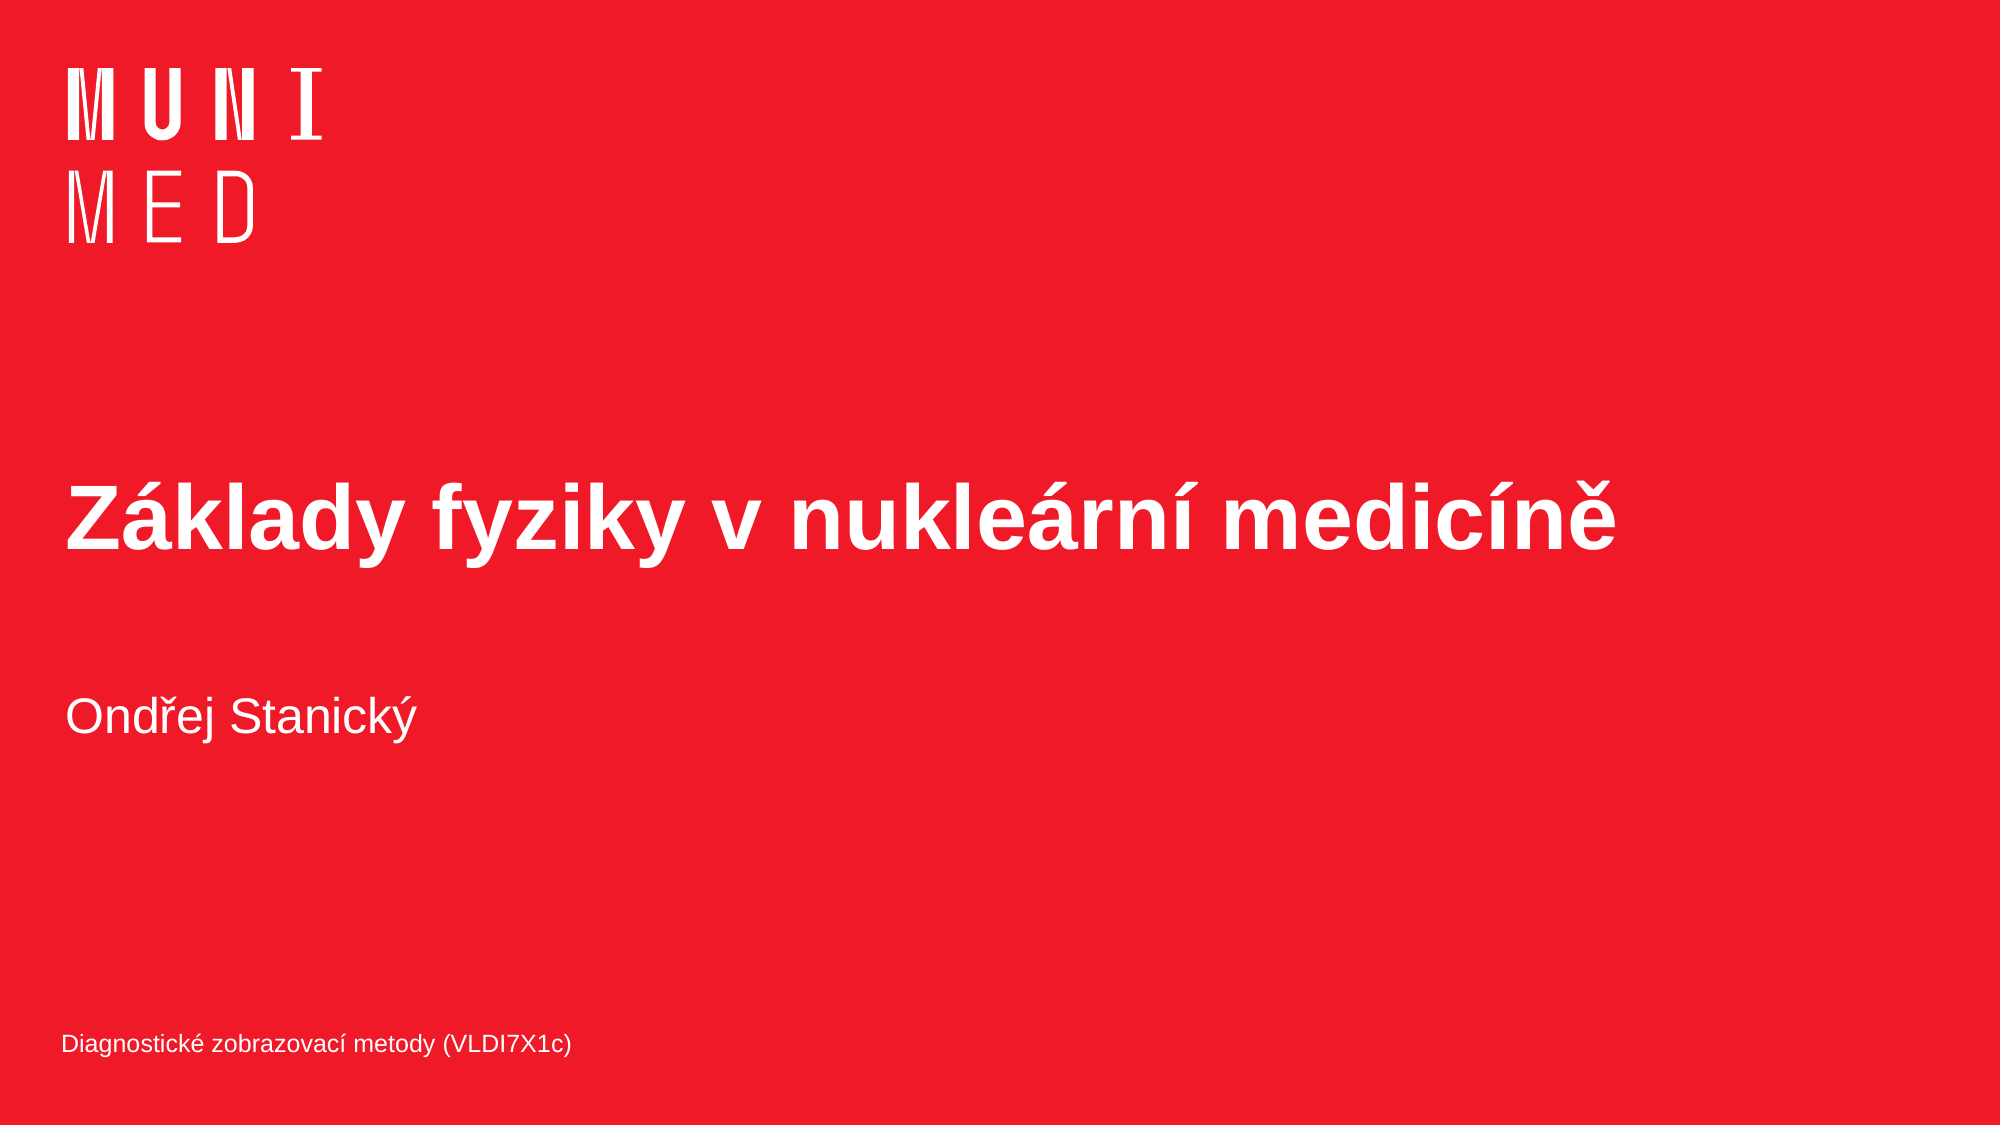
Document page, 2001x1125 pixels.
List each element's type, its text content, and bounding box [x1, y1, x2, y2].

footer Diagnostické zobrazovací metody (VLDI7X1c) [61, 1021, 1361, 1063]
subtitle Ondřej Stanický [65, 675, 1930, 790]
title Základy fyziky v nukleární medicíně [65, 475, 1930, 668]
